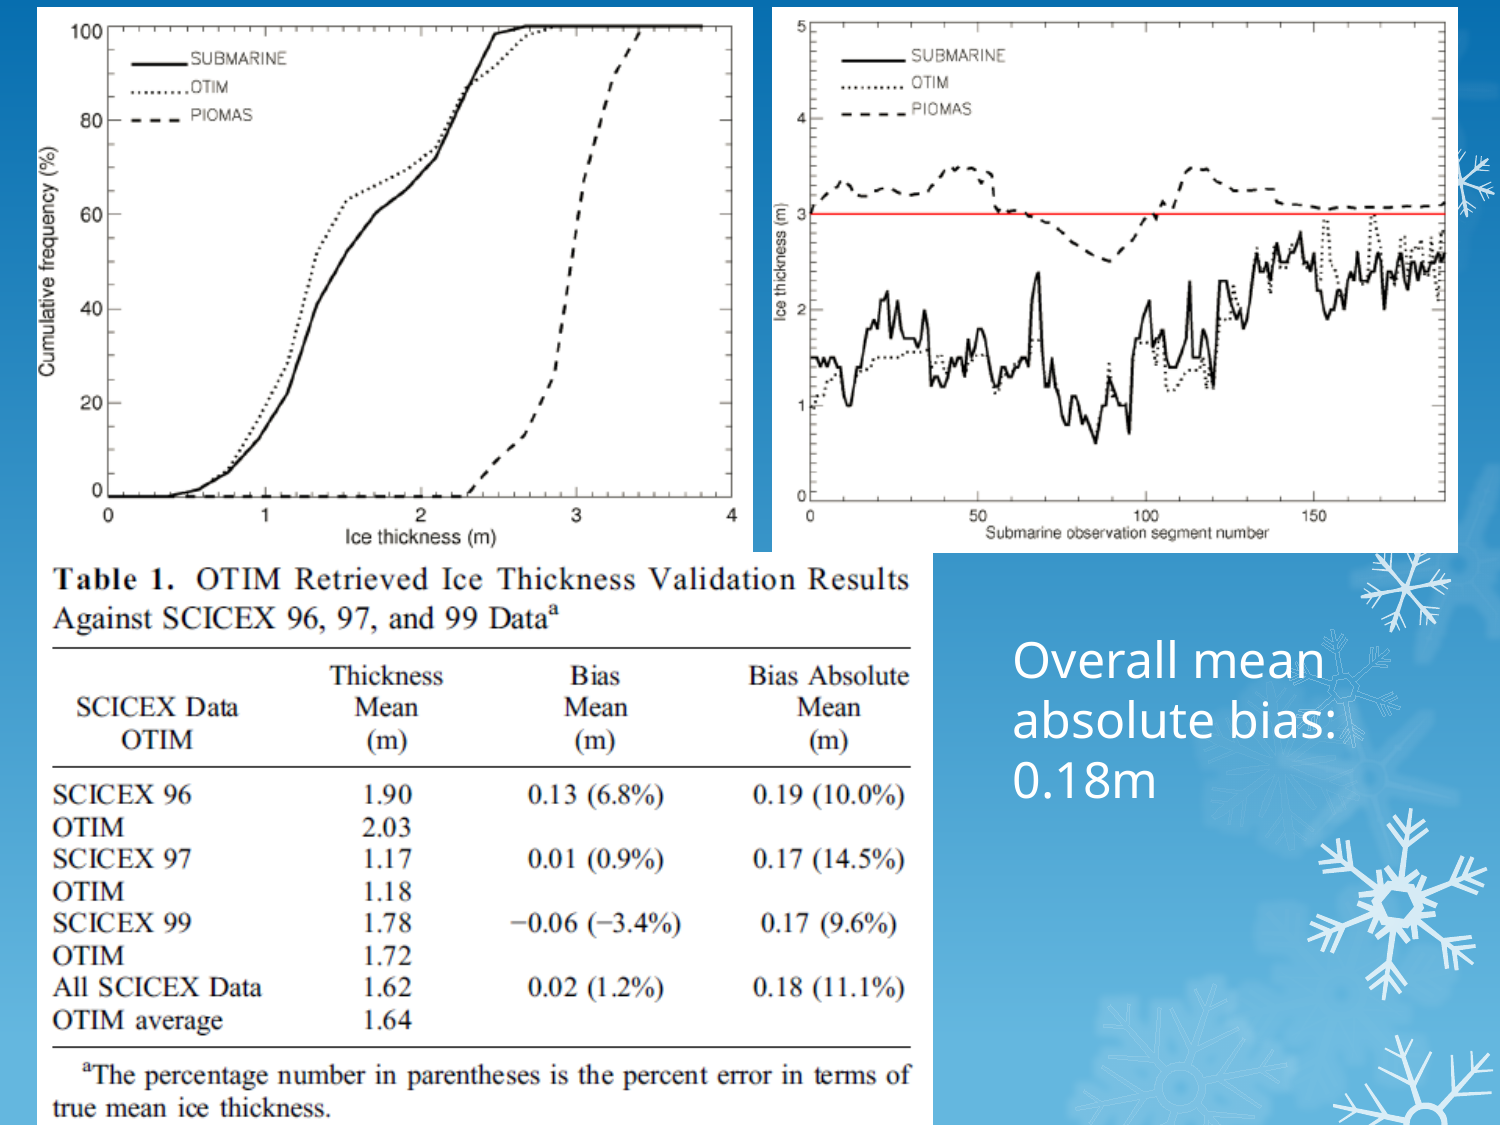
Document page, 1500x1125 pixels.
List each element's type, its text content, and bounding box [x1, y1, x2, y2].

picture [36, 6, 1459, 1125]
text_box Overall mean absolute bias: 0.18m [997, 621, 1458, 817]
